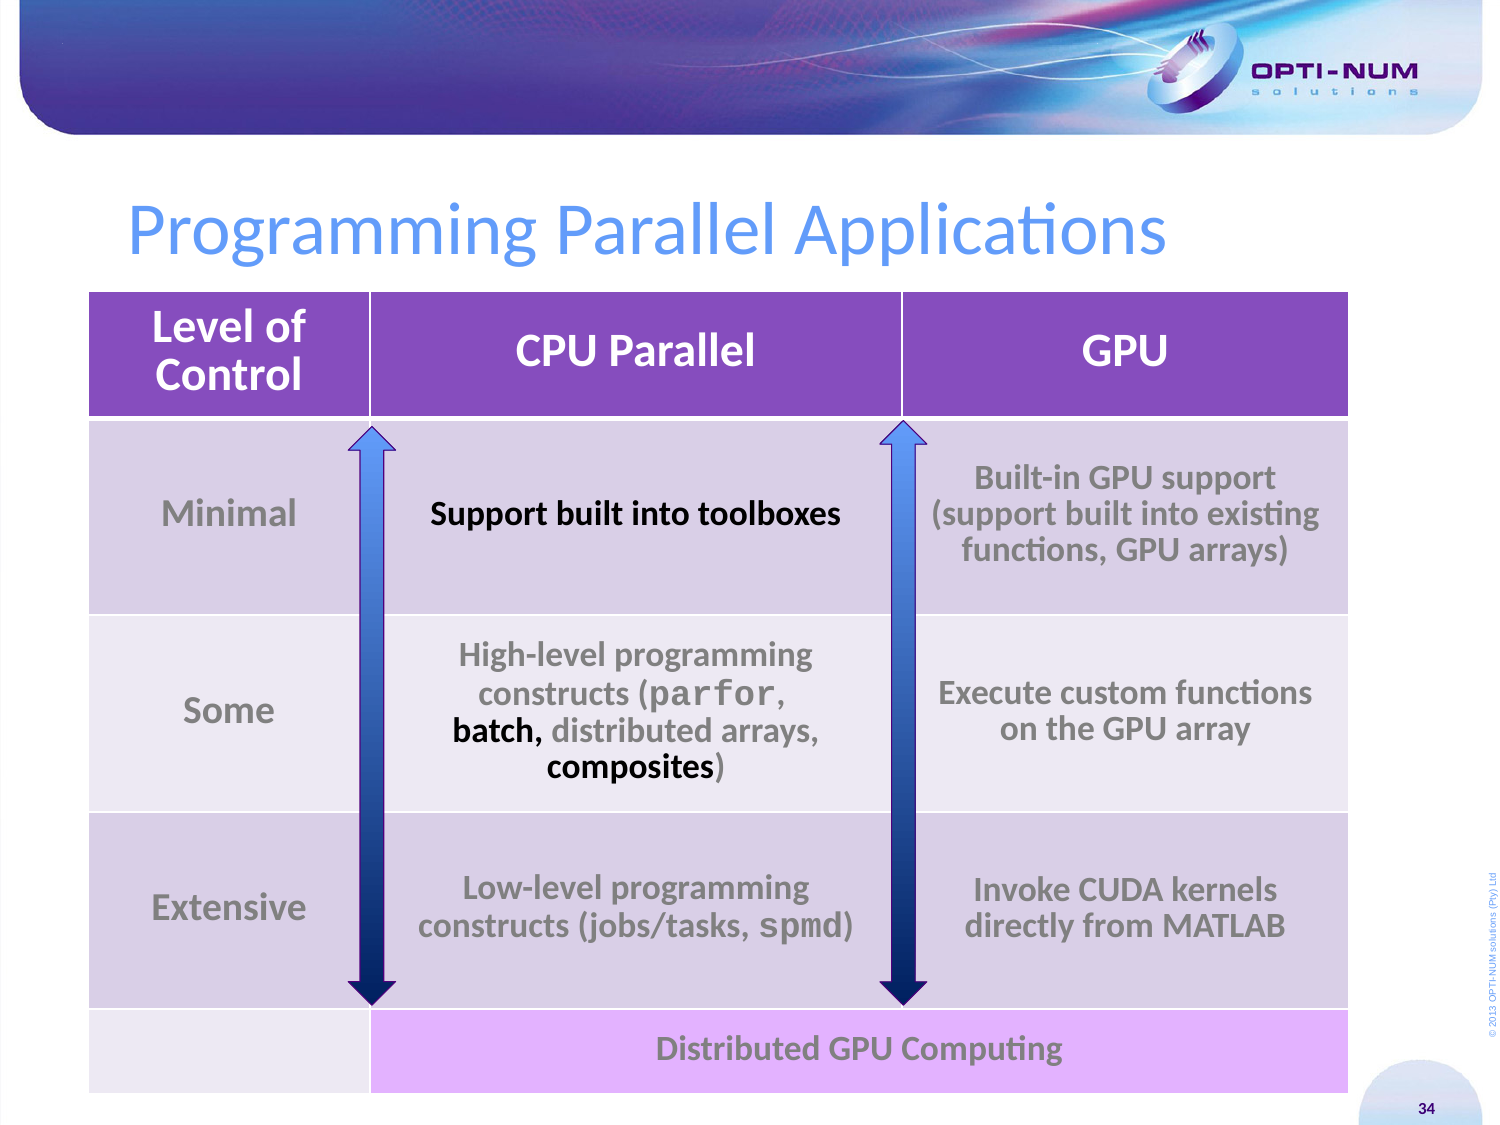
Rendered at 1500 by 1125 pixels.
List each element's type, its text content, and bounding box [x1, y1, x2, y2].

title Programming Parallel Applications [112, 149, 1388, 301]
table_header Level of Control [89, 292, 369, 416]
table_cell Some [89, 616, 357, 811]
table_cell Built-in GPU support (support built into existing functions, GPU arrays) [908, 421, 1348, 614]
table_cell Extensive [89, 813, 369, 1008]
table_cell [89, 1010, 369, 1093]
text_box [877, 418, 929, 1008]
table_cell Execute custom functions on the GPU array [918, 616, 1348, 811]
table_cell Low-level programming constructs (jobs/tasks, spmd) [373, 813, 901, 1008]
table_header CPU Parallel [371, 292, 901, 416]
table_cell Invoke CUDA kernels directly from MATLAB [905, 813, 1348, 1008]
table_cell Distributed GPU Computing [371, 1010, 1348, 1093]
slide_number 34 [1287, 1074, 1451, 1125]
table_header GPU [903, 292, 1348, 416]
text_box [346, 424, 398, 1008]
table_cell Minimal [89, 421, 369, 614]
table_cell Support built into toolboxes [371, 421, 898, 614]
table_cell High-level programming constructs (parfor, batch, distributed arrays, composites) [386, 616, 889, 811]
picture [0, 0, 1500, 1125]
